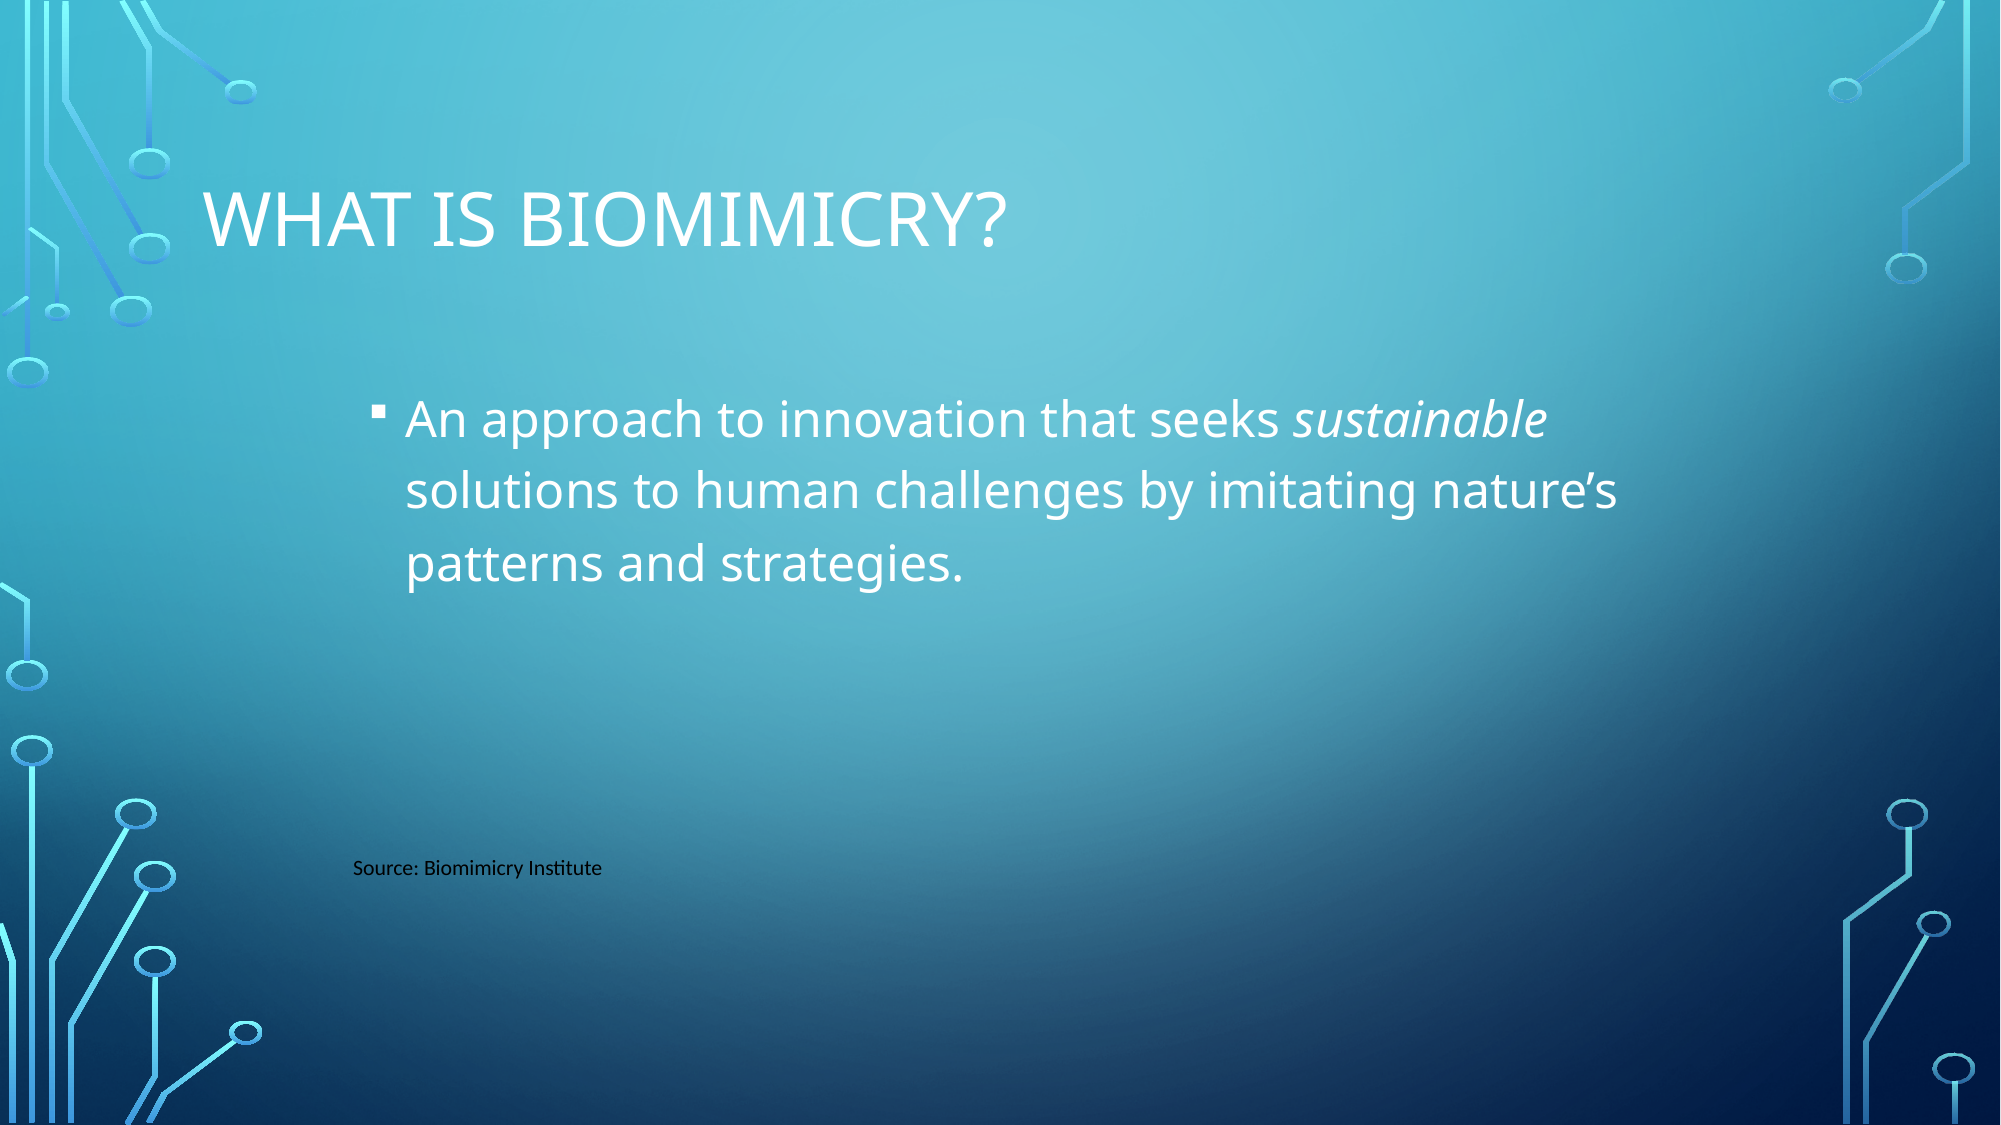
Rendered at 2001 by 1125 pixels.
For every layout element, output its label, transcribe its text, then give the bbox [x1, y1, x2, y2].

text_box Source: Biomimicry Institute [353, 853, 883, 880]
list An approach to innovation that seeks sustainable solutions to human challenges by imitating nature’s patterns and strategies. [353, 367, 1647, 903]
title What is Biomimicry? [187, 101, 1813, 344]
